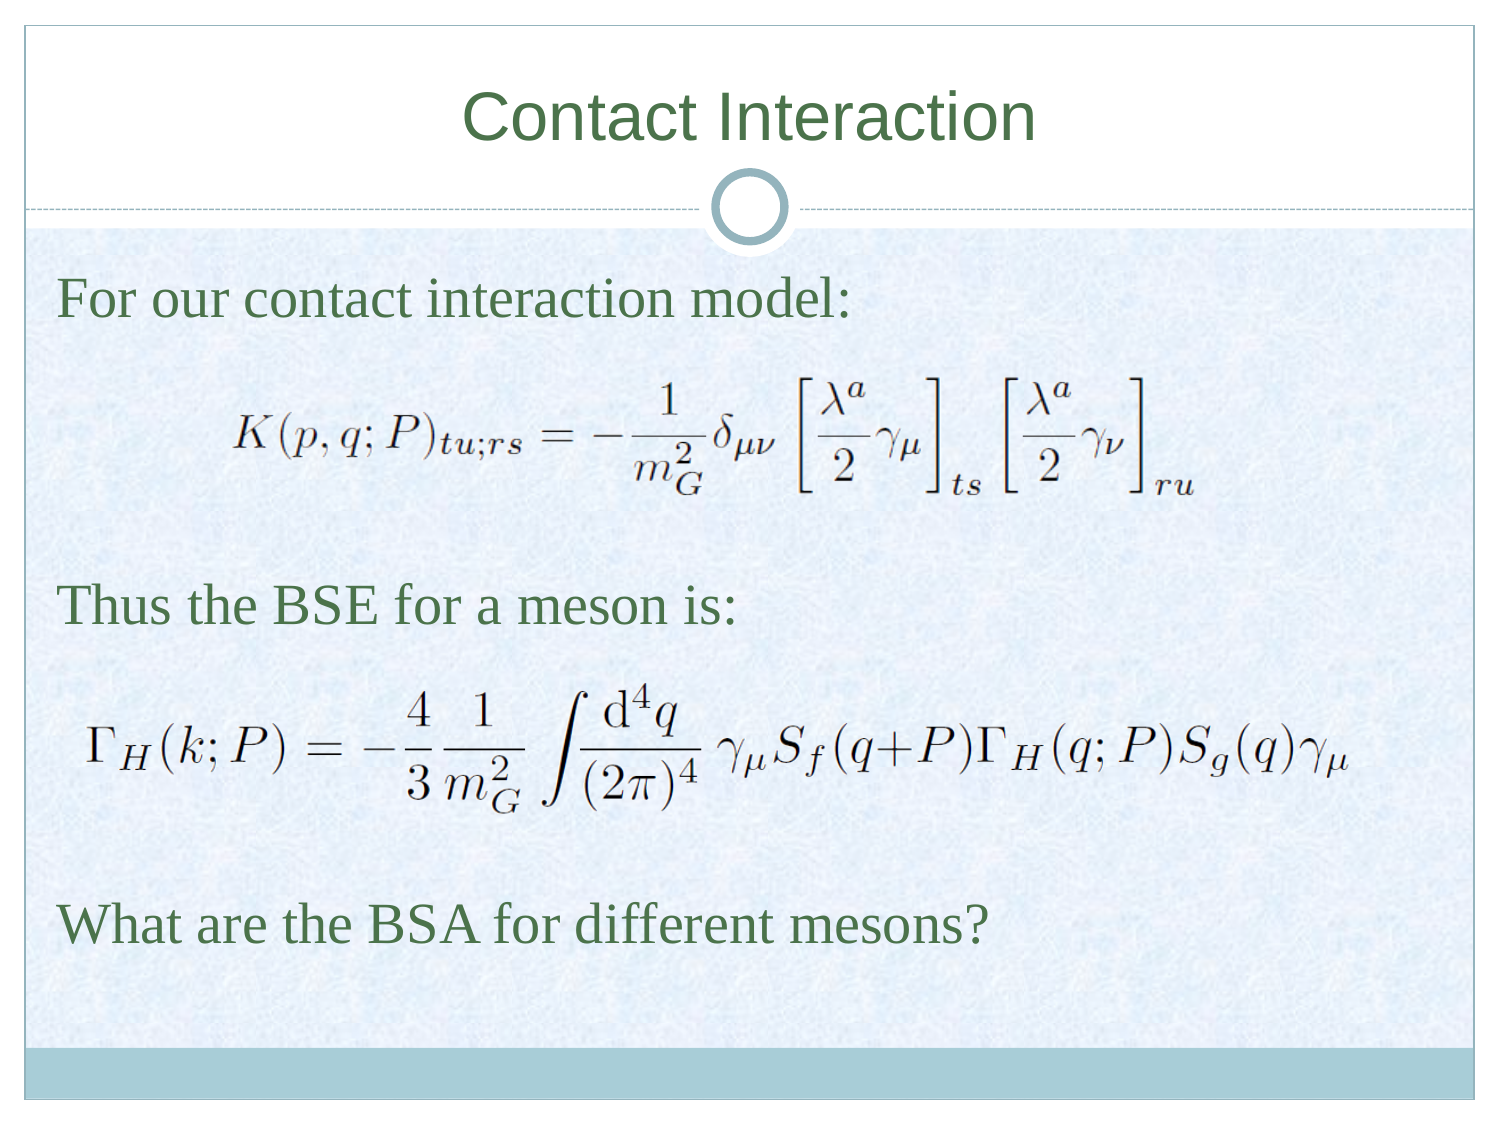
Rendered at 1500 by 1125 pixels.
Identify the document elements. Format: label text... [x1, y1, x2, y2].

picture [206, 349, 1209, 516]
text_box For our contact interaction model: [41, 252, 1377, 337]
text_box Thus the BSE for a meson is: [41, 559, 1377, 645]
title Contact Interaction [49, 37, 1450, 162]
picture [76, 668, 1359, 831]
text_box What are the BSA for different mesons? [41, 878, 1377, 963]
